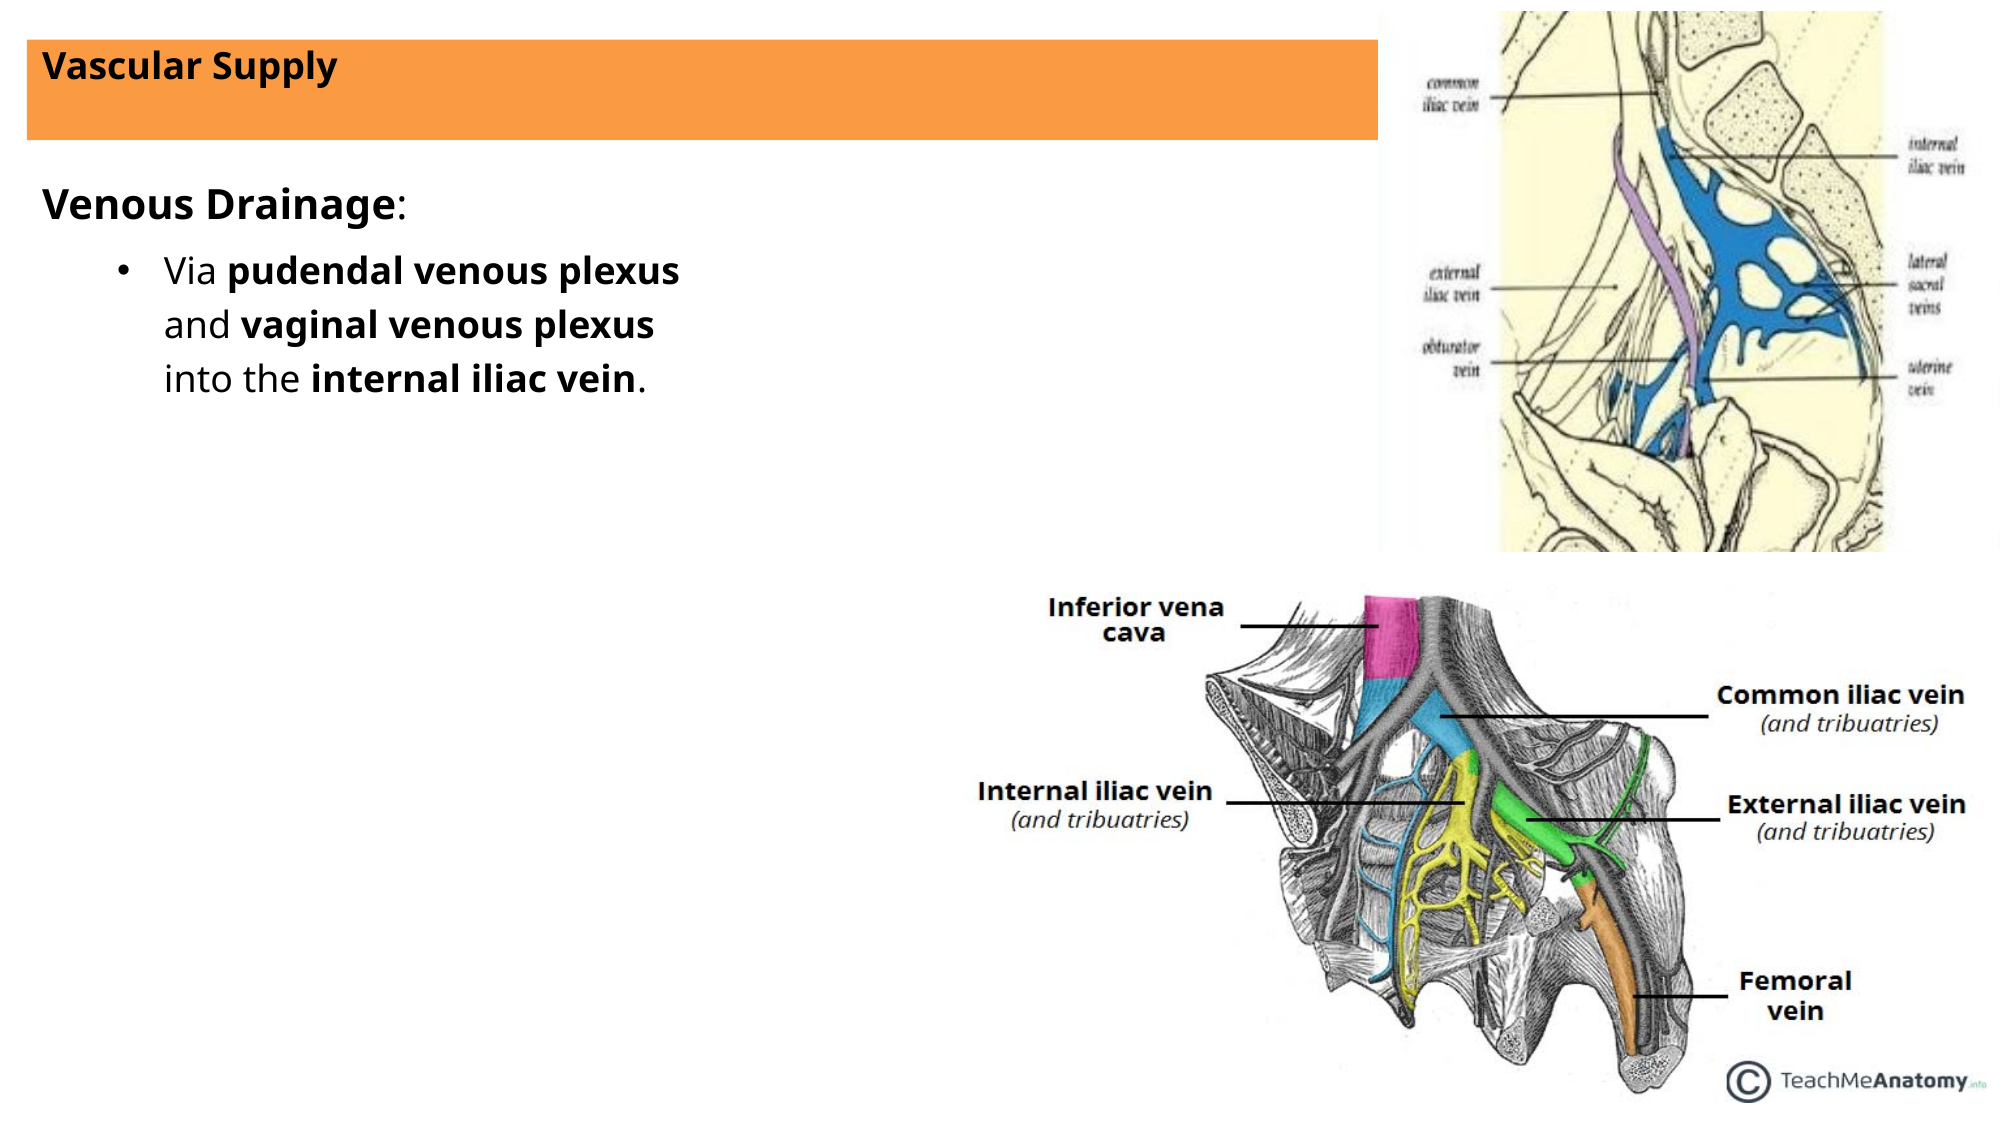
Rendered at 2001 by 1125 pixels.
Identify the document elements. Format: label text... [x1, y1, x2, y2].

picture [1378, 11, 2000, 552]
title Vascular Supply [26, 39, 1378, 141]
picture [963, 573, 1989, 1103]
list Venous Drainage: Via pudendal venous plexus and vaginal venous plexus into the internal iliac vein. [26, 160, 699, 935]
